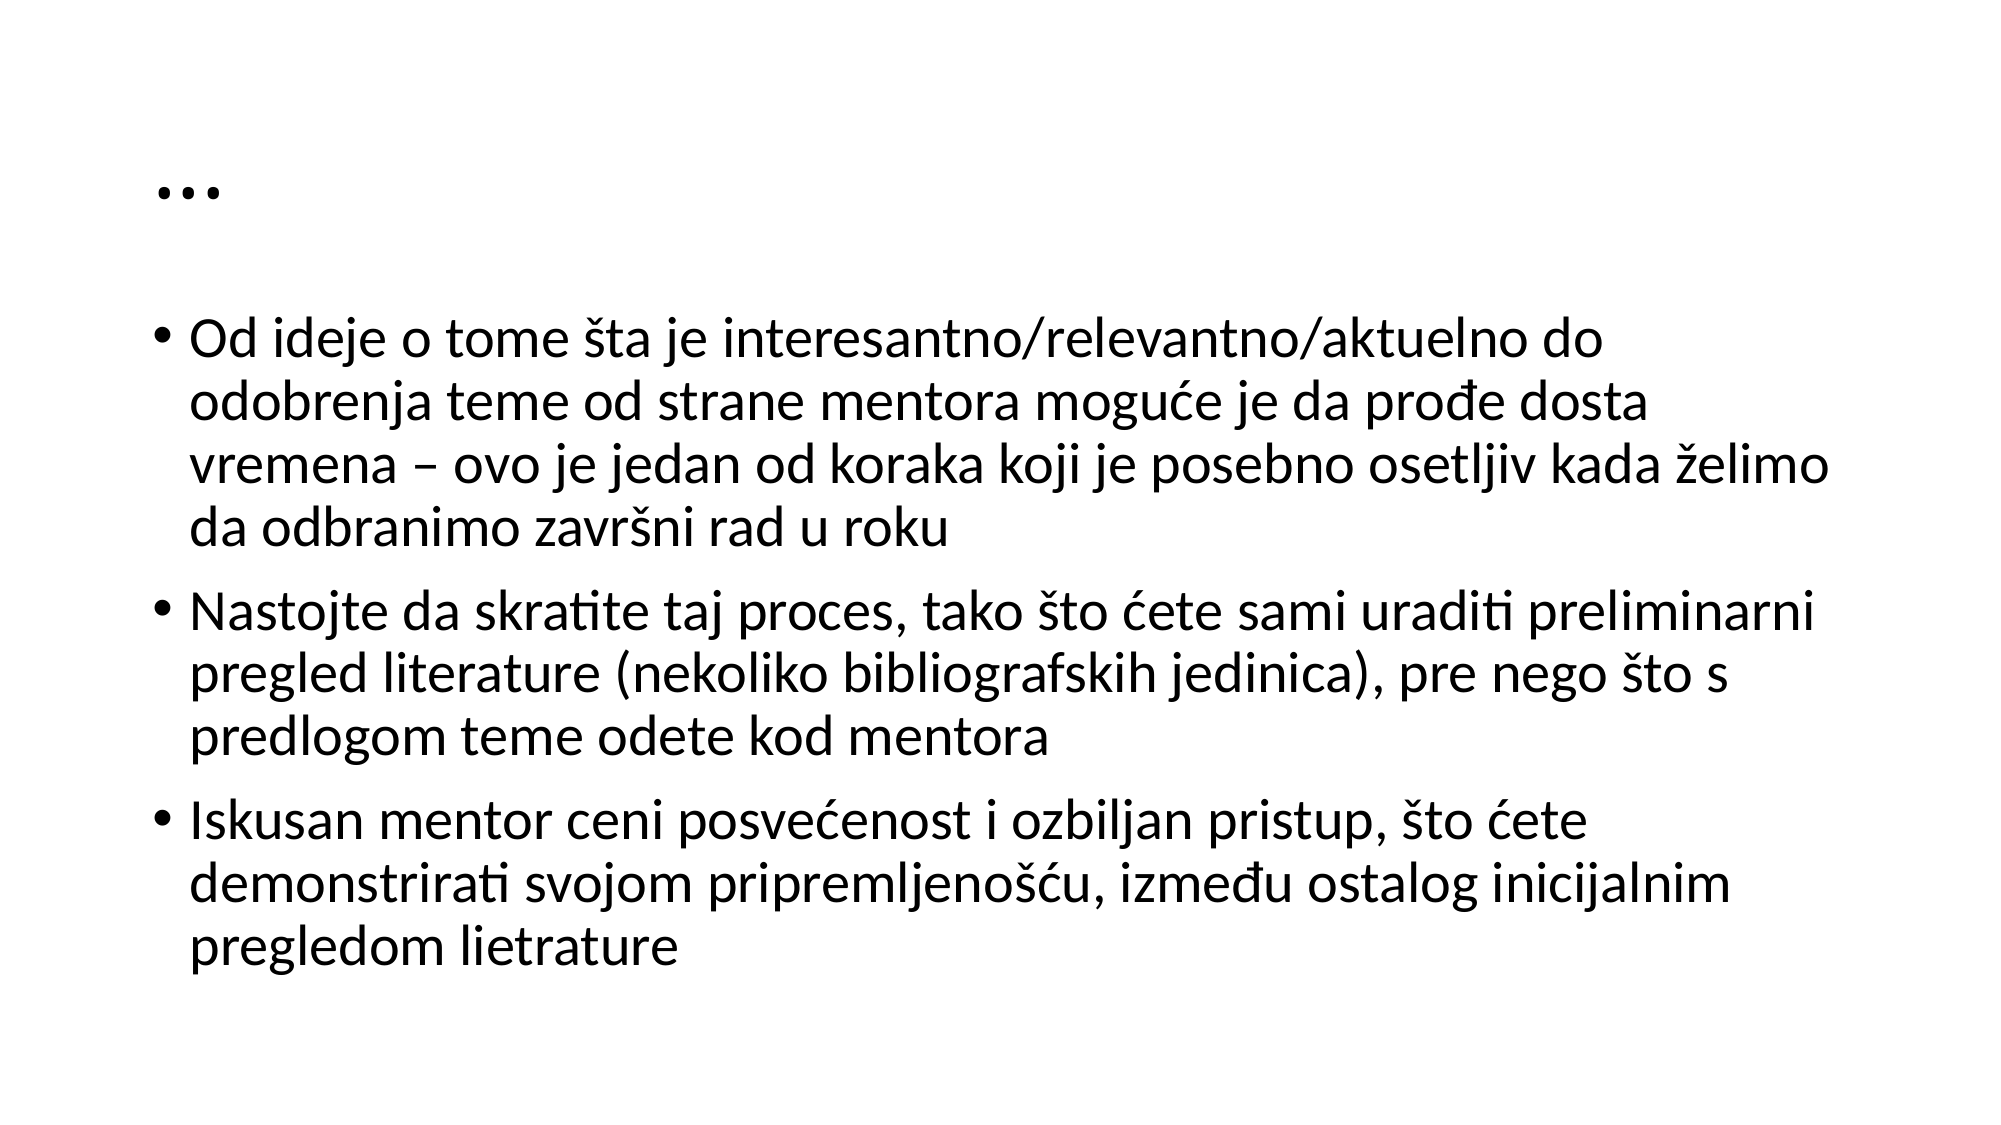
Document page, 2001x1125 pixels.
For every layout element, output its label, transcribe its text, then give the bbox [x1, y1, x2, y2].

title ... [137, 59, 1863, 278]
list Od ideje o tome šta je interesantno/relevantno/aktuelno do odobrenja teme od strane mentora moguće je da prođe dosta vremena – ovo je jedan od koraka koji je posebno osetljiv kada želimo da odbranimo završni rad u roku Nastojte da skratite taj proces, tako što ćete sami uraditi preliminarni pregled literature (nekoliko bibliografskih jedinica), pre nego što s predlogom teme odete kod mentora Iskusan mentor ceni posvećenost i ozbiljan pristup, što ćete demonstrirati svojom pripremljenošću, između ostalog inicijalnim pregledom lietrature [137, 299, 1863, 1014]
